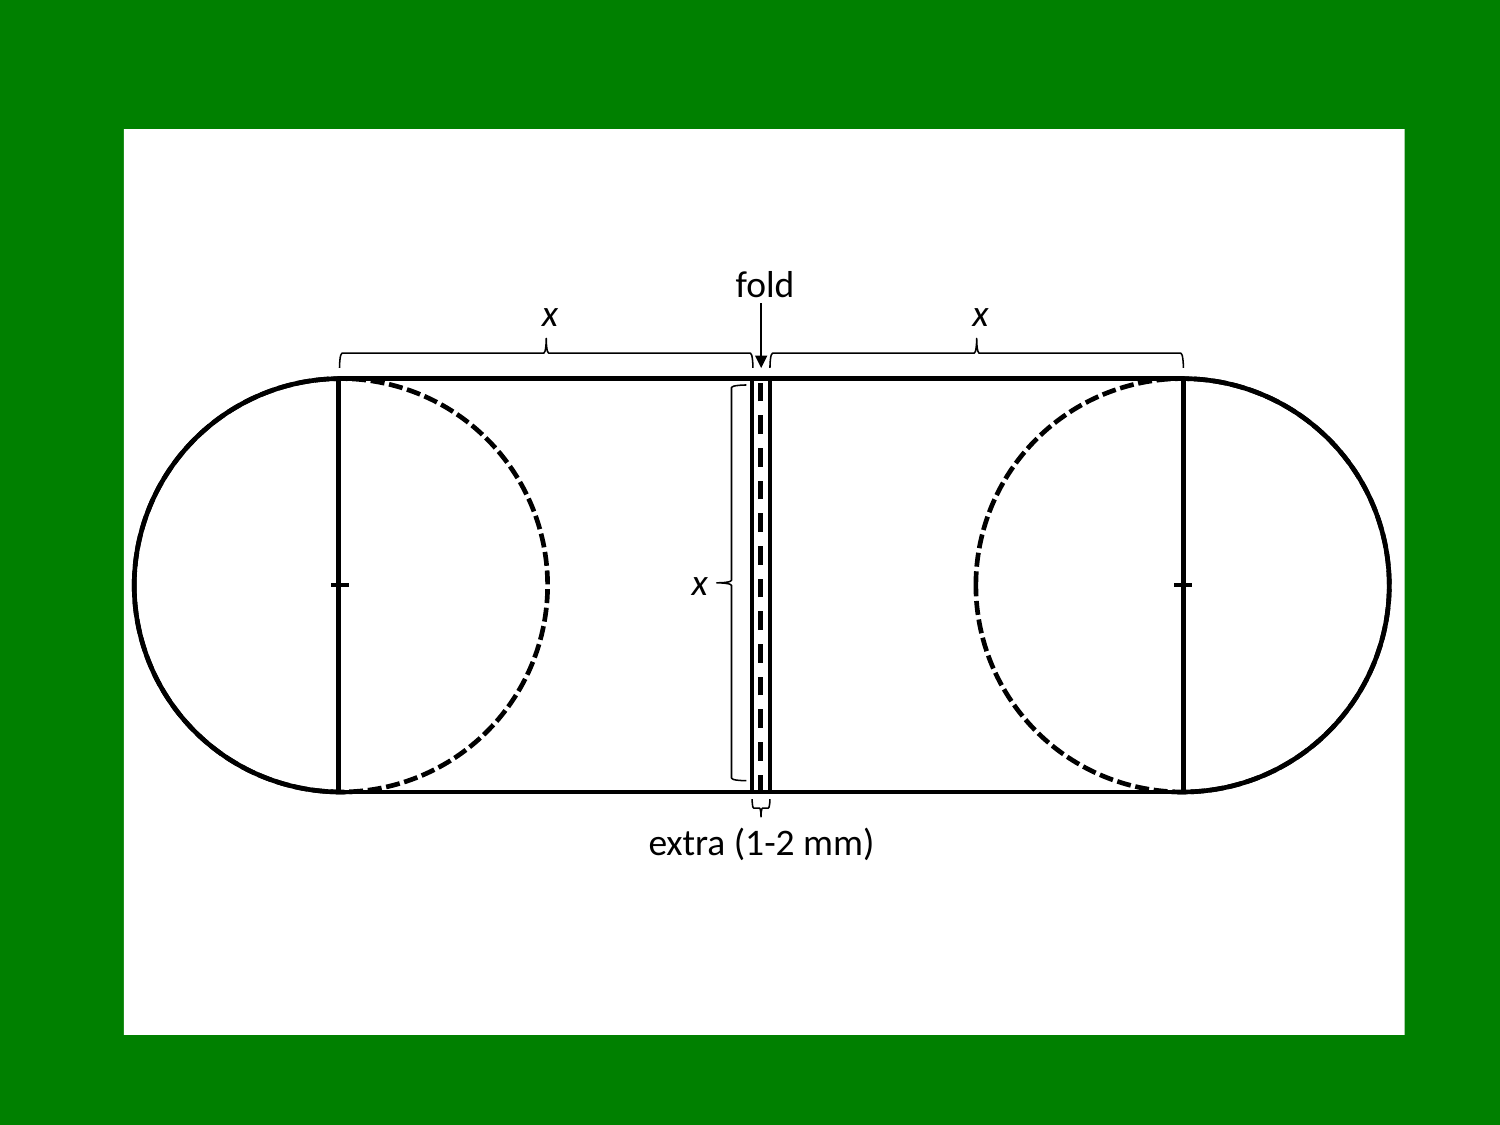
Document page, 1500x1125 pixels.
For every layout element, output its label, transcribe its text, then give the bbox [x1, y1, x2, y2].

text_box [769, 342, 1185, 368]
text_box [132, 376, 550, 795]
text_box x [514, 281, 586, 342]
text_box extra (1-2 mm) [628, 810, 895, 871]
text_box fold [631, 252, 899, 312]
text_box [723, 384, 747, 782]
text_box [122, 127, 1407, 1037]
text_box [338, 342, 754, 368]
text_box [973, 376, 1392, 795]
text_box x [663, 551, 723, 611]
text_box [768, 377, 1161, 794]
text_box x [944, 281, 1016, 342]
text_box [751, 799, 771, 810]
text_box [360, 377, 754, 794]
text_box [754, 377, 768, 794]
